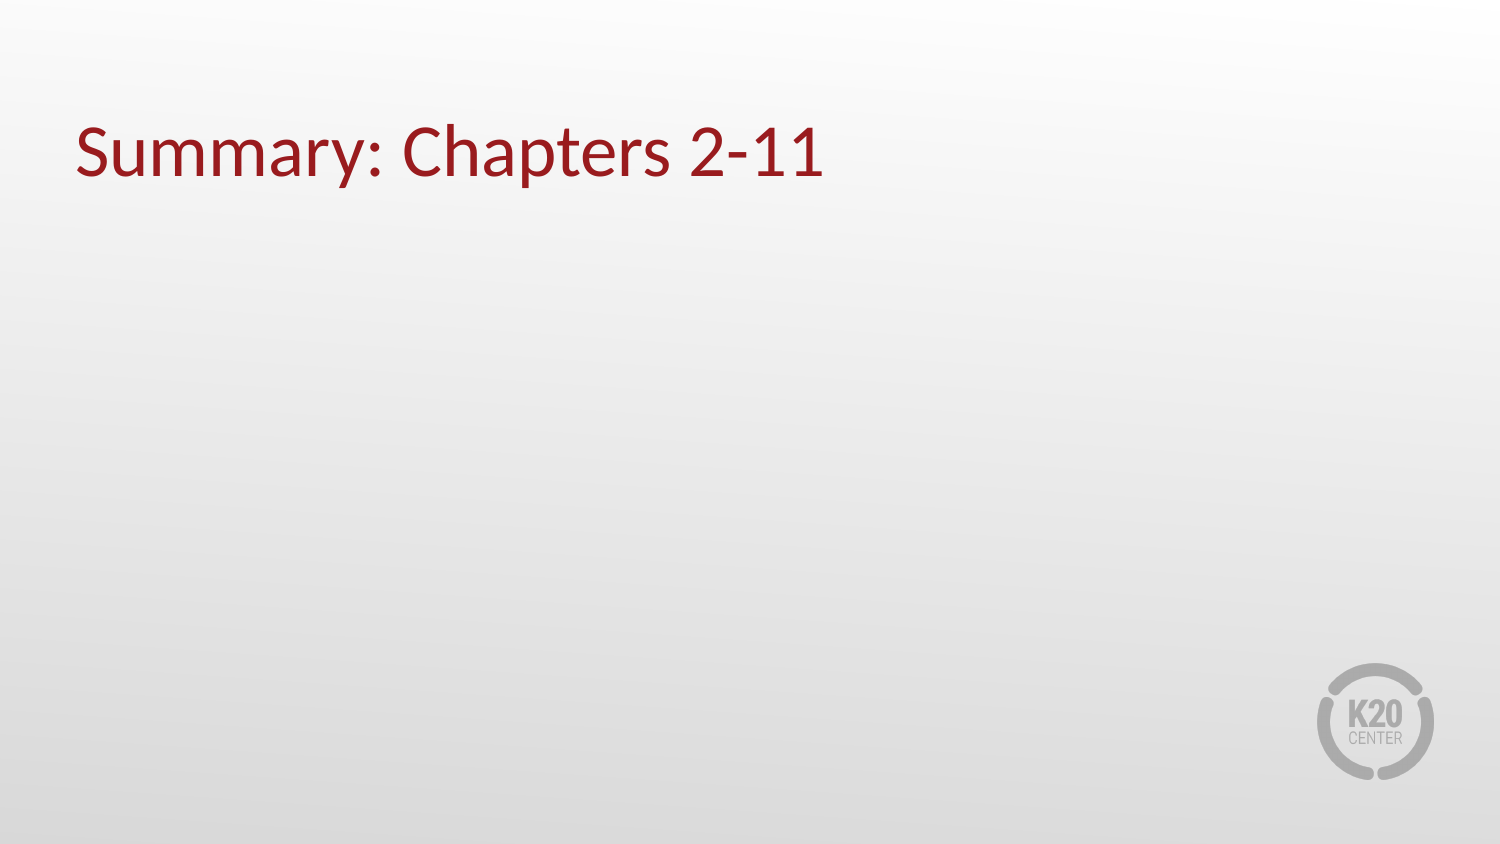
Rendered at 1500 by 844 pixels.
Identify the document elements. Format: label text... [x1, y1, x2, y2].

picture [1300, 646, 1451, 797]
title Summary: Chapters 2-11 [75, 50, 1425, 191]
